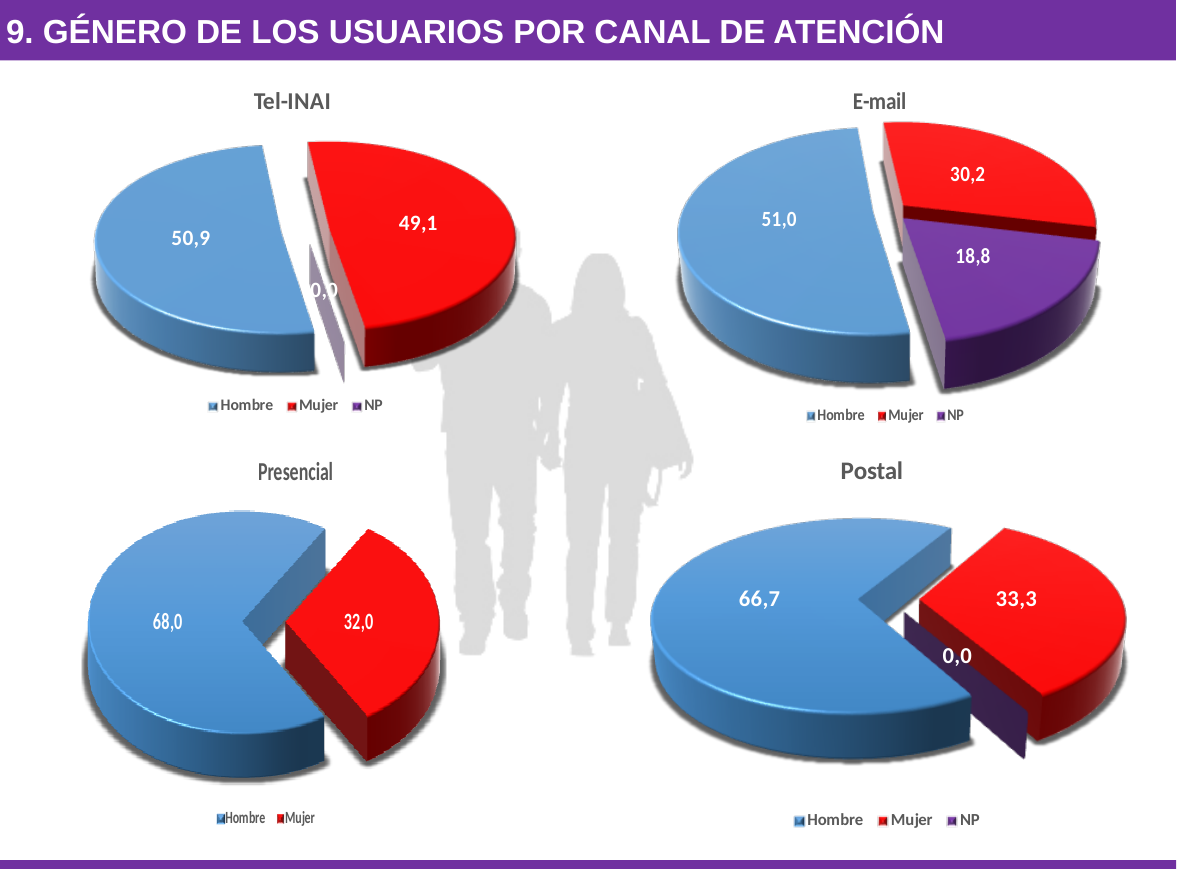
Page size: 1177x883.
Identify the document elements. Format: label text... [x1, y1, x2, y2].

picture [9, 74, 1167, 845]
text_box 9. Género de los Usuarios por Canal de Atención [0, 2, 1160, 58]
